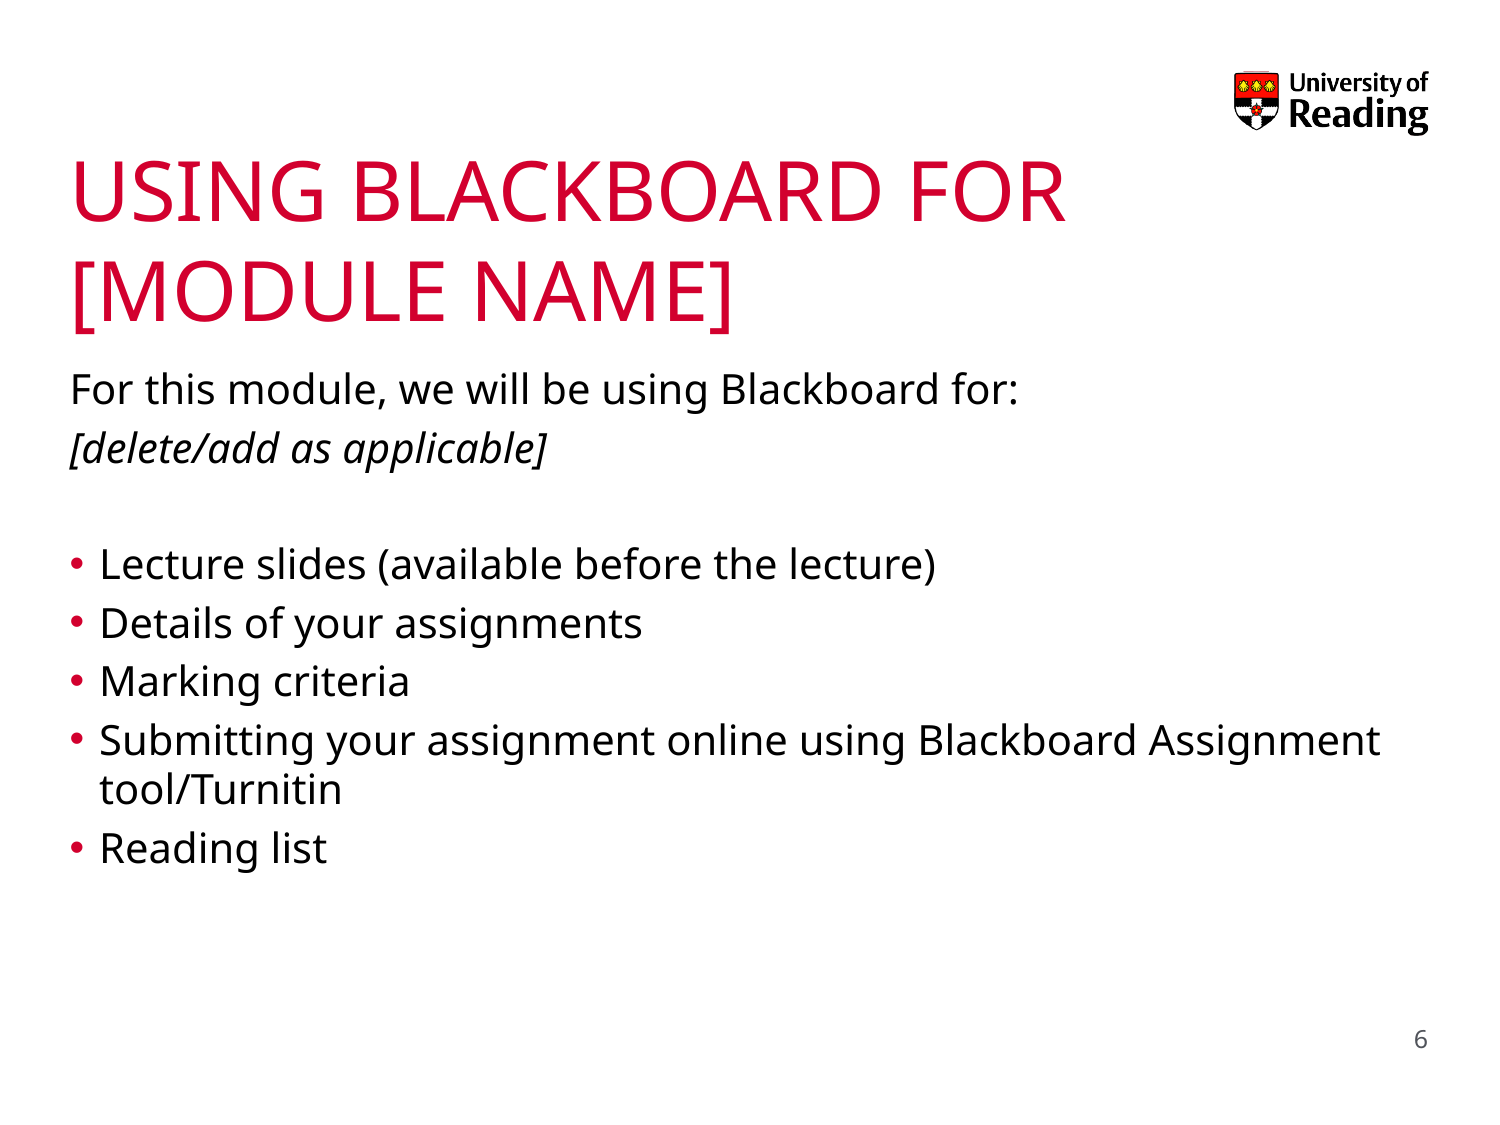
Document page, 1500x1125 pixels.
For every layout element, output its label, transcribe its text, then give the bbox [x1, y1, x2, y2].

title Using Blackboard for [module name] [69, 202, 1428, 339]
slide_number 6 [1316, 1023, 1428, 1065]
list For this module, we will be using Blackboard for: [delete/add as applicable] Lecture slides (available before the lecture) Details of your assignments Marking criteria Submitting your assignment online using Blackboard Assignment tool/Turnitin Reading list [69, 363, 1428, 1013]
picture [1234, 71, 1429, 136]
